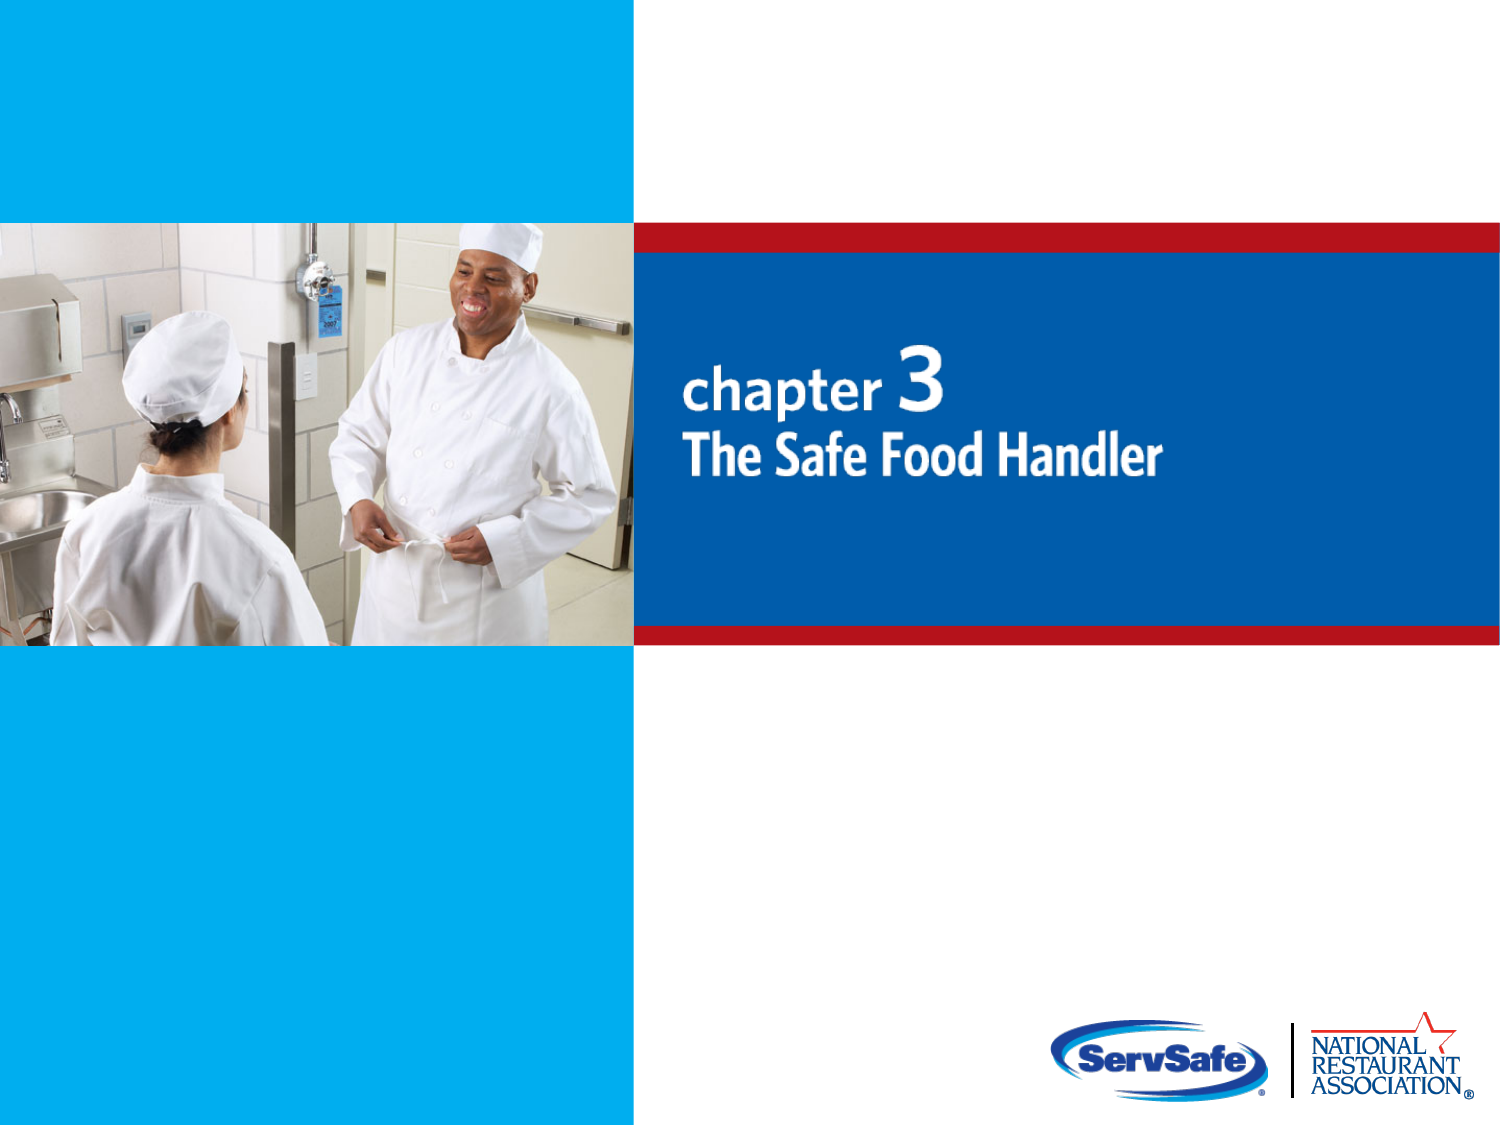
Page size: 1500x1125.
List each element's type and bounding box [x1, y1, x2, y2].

picture [1050, 1020, 1268, 1102]
picture [0, 224, 1500, 645]
picture [1303, 1003, 1482, 1106]
picture [1195, 1079, 1268, 1102]
